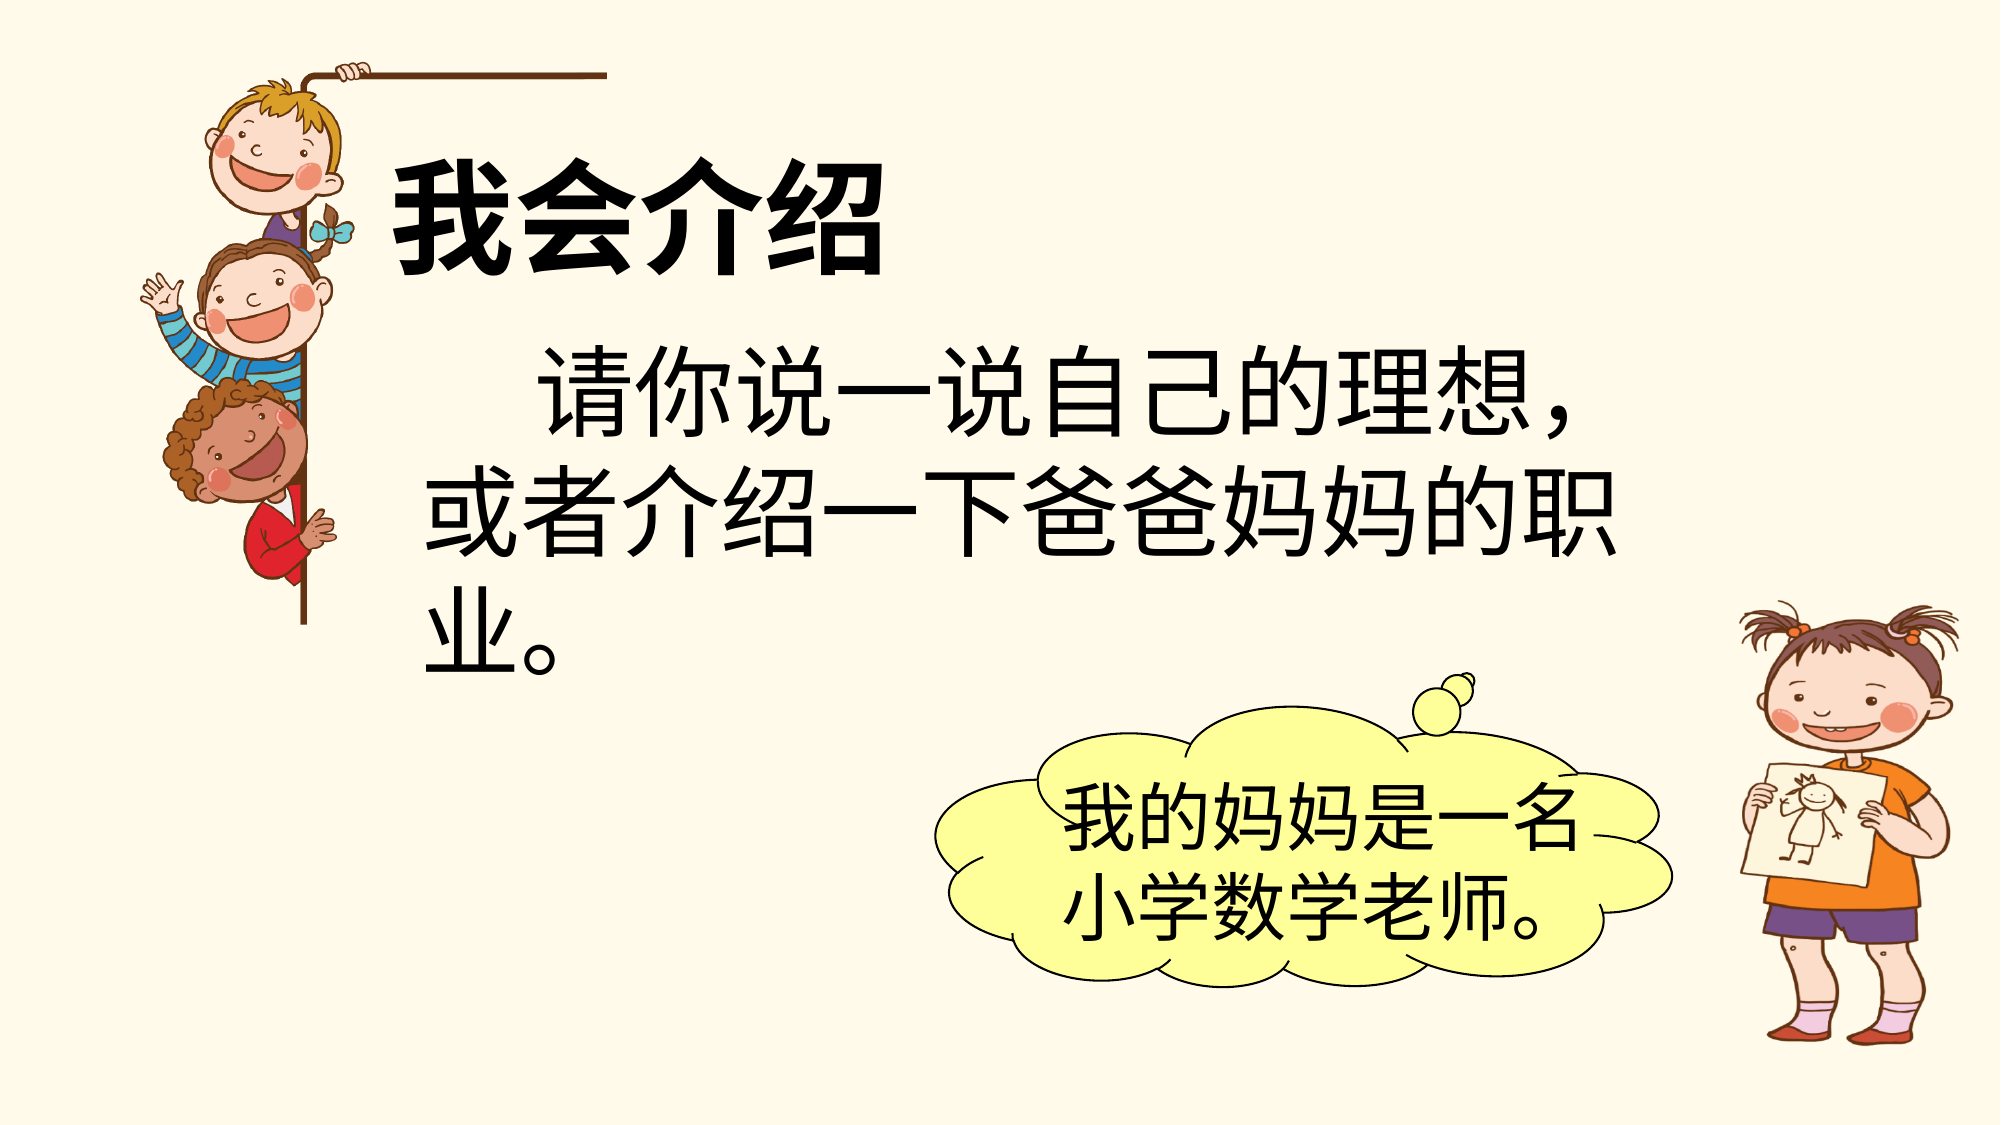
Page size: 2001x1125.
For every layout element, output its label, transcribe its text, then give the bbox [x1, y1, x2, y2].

text_box 我会介绍 [628, 57, 1751, 297]
picture [1706, 586, 1978, 1059]
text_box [935, 708, 1673, 993]
text_box 请你说一说自己的理想，或者介绍一下爸爸妈妈的职业。 [628, 322, 1680, 698]
picture [124, 4, 628, 891]
